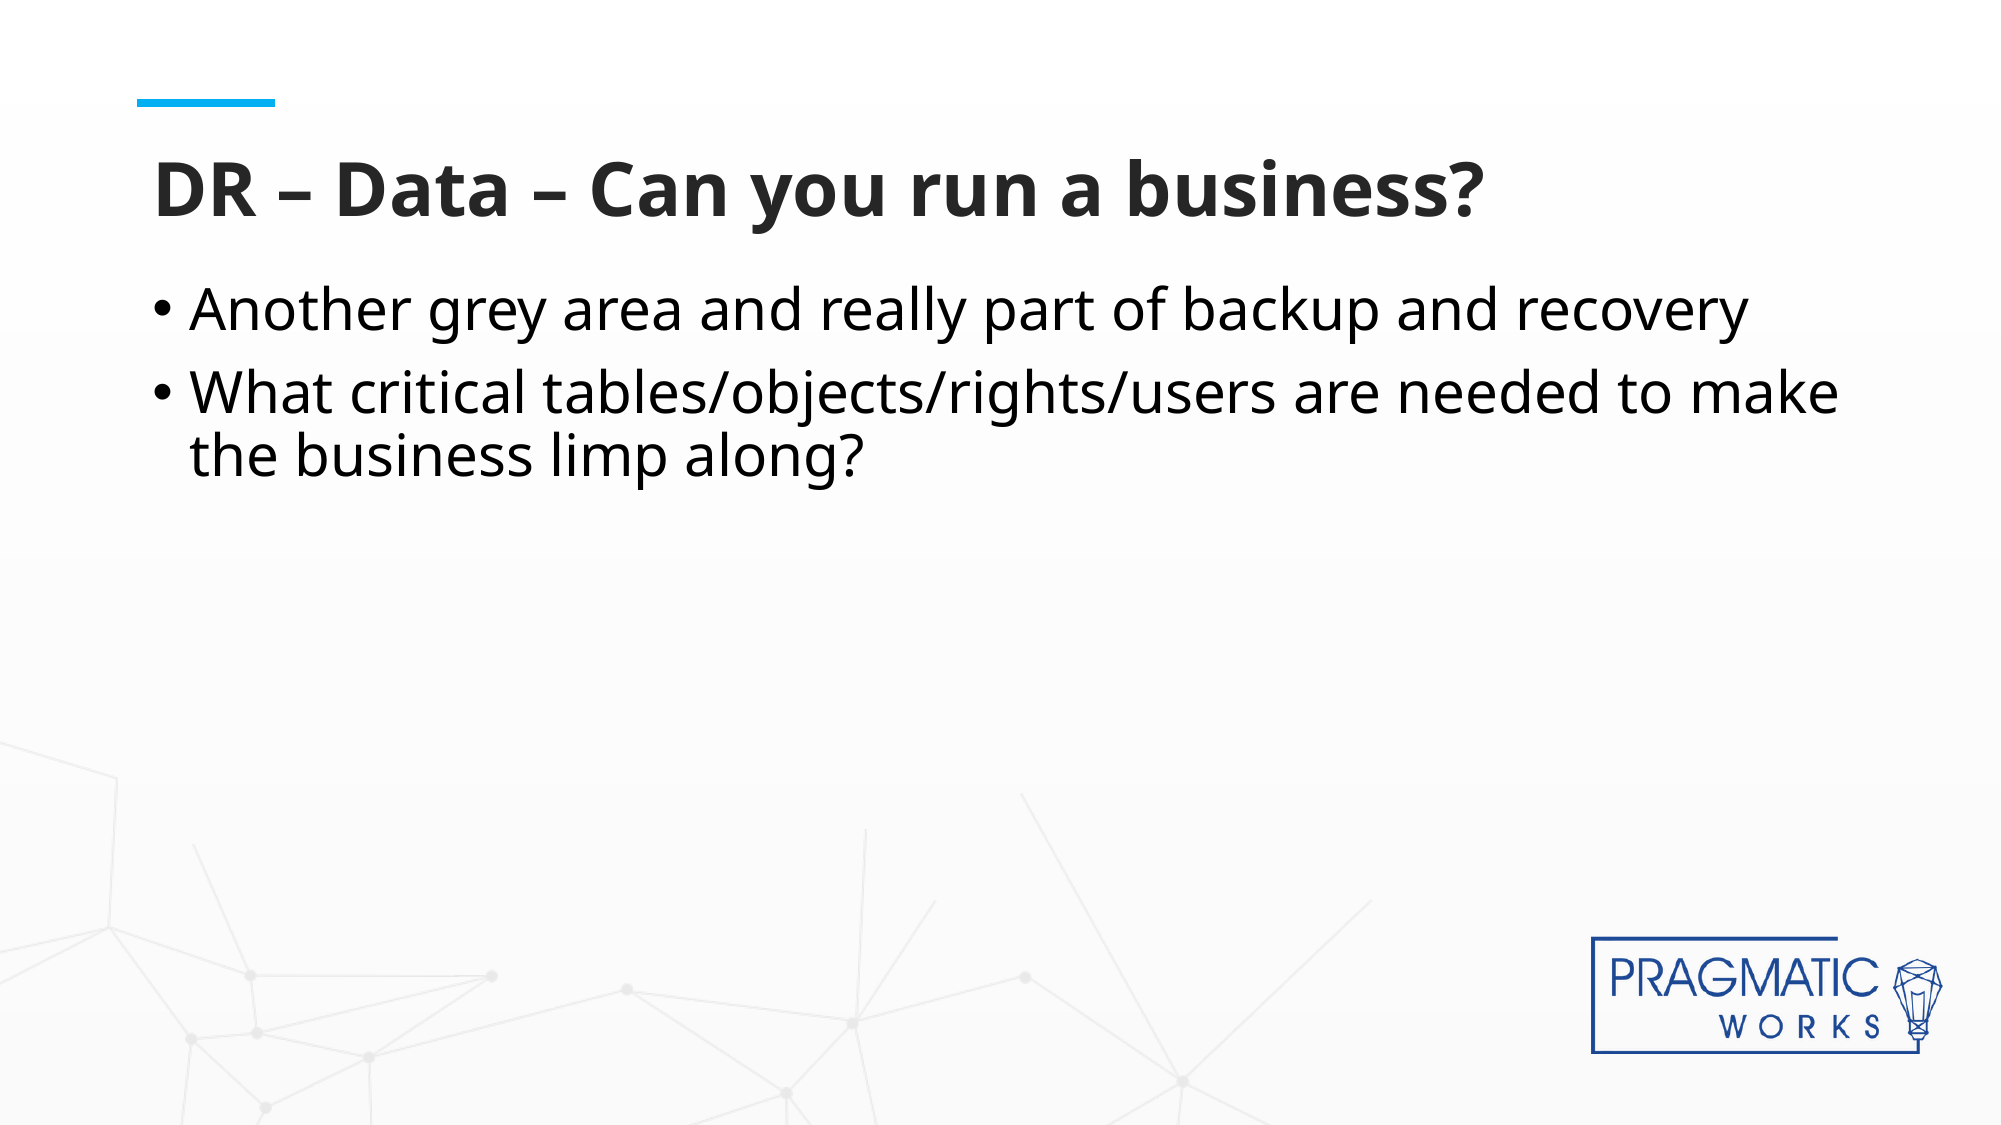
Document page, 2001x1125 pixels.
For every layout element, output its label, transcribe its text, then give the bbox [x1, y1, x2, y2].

title DR – Data – Can you run a business? [137, 103, 1704, 241]
picture [1591, 936, 1943, 1054]
list Another grey area and really part of backup and recovery What critical tables/objects/rights/users are needed to make the business limp along? [137, 272, 1863, 916]
